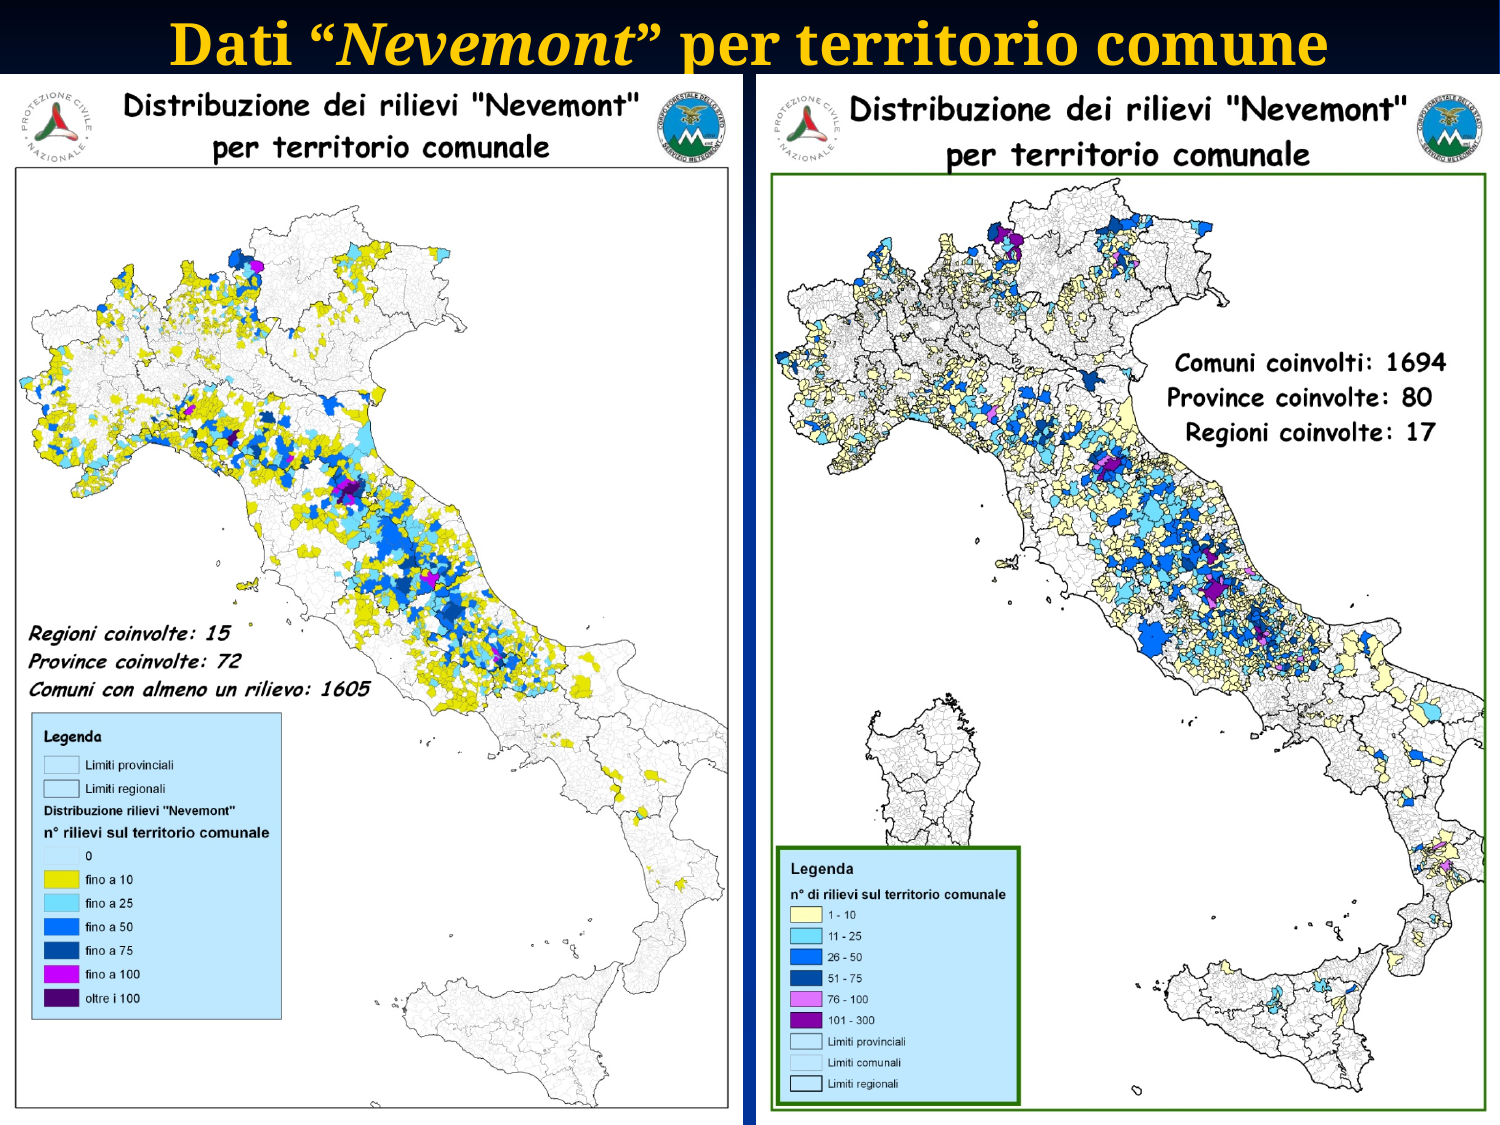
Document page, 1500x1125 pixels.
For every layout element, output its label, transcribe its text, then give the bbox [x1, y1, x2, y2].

text_box Dati “Nevemont” per territorio comune [0, 0, 1500, 85]
picture [756, 74, 1500, 1125]
picture [0, 74, 744, 1125]
